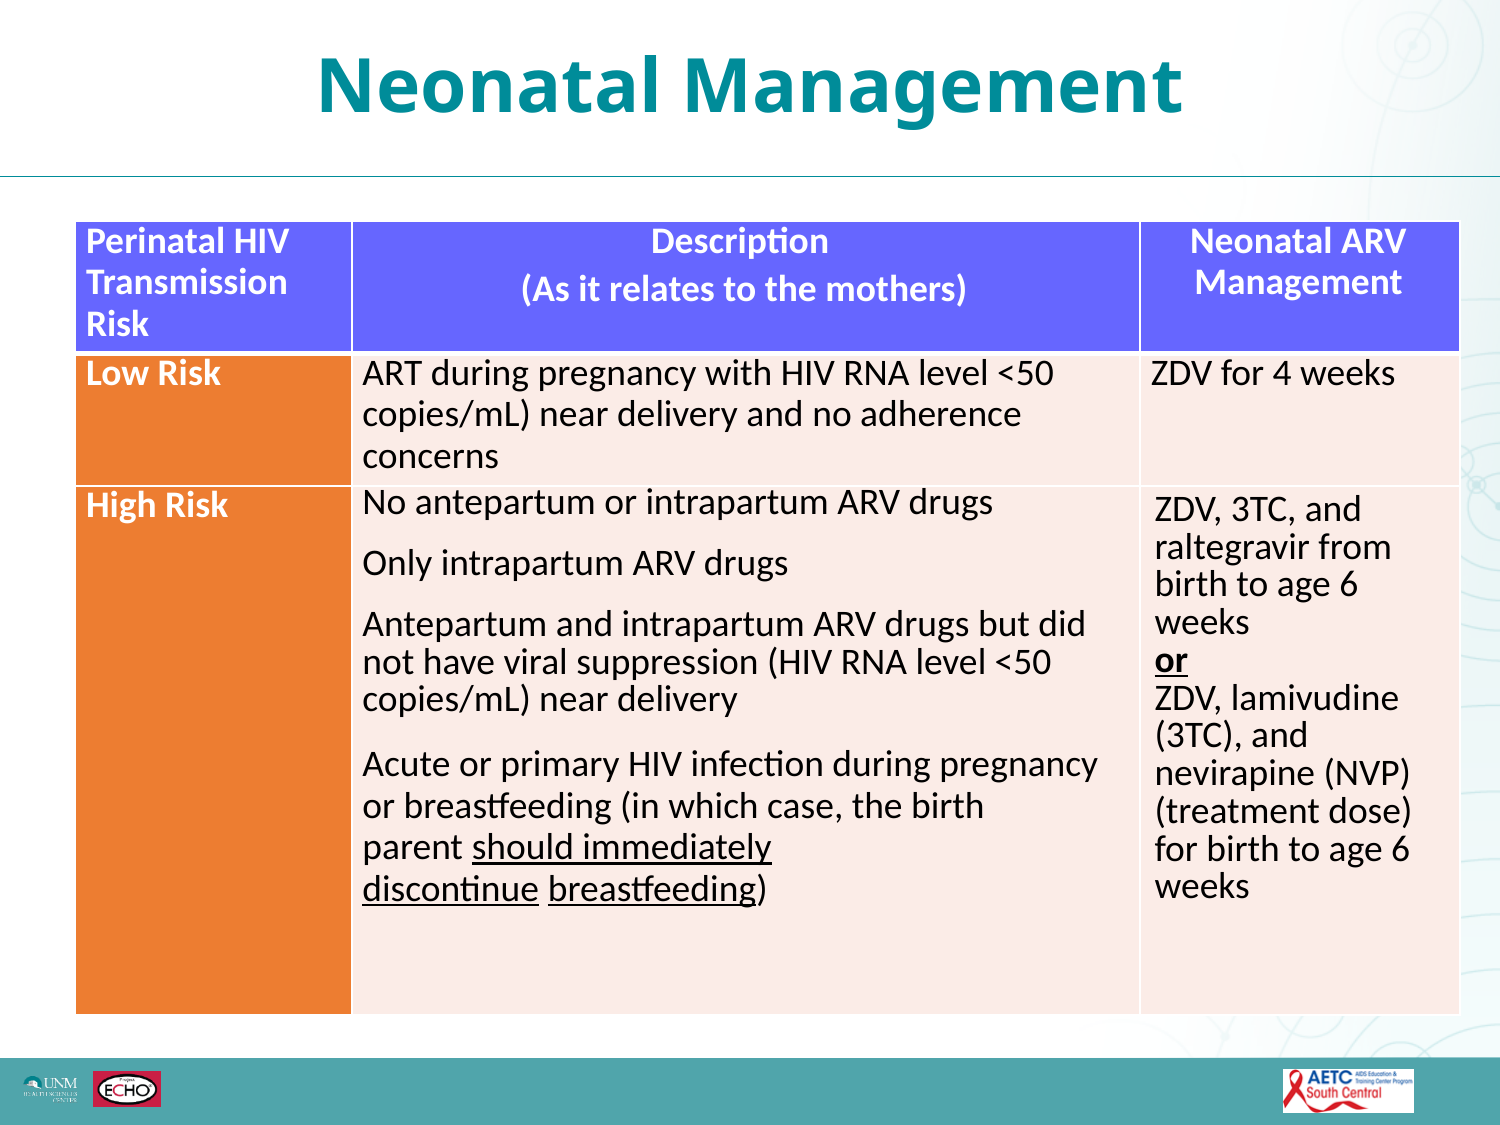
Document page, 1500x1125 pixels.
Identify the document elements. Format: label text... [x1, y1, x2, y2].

table_cell ART during pregnancy with HIV RNA level <50 copies/mL) near delivery and no adherence concerns [353, 356, 1139, 485]
table_header Description (As it relates to the mothers) [353, 222, 1139, 351]
picture [0, 177, 1500, 1058]
table_header Perinatal HIV Transmission Risk [76, 222, 351, 351]
table_cell ZDV, 3TC, and raltegravir from birth to age 6 weeks or ZDV, lamivudine (3TC), and nevirapine (NVP) (treatment dose) for birth to age 6 weeks [1141, 487, 1459, 1014]
picture [18, 1071, 82, 1107]
table_cell No antepartum or intrapartum ARV drugs Only intrapartum ARV drugs Antepartum and intrapartum ARV drugs but did not have viral suppression (HIV RNA level <50 copies/mL) near delivery Acute or primary HIV infection during pregnancy or breastfeeding (in which case, the birth parent should immediately discontinue breastfeeding) [353, 487, 1139, 1014]
table_header Neonatal ARV Management [1141, 222, 1459, 351]
table_cell Low Risk [76, 356, 351, 485]
list Neonatal Management [0, 0, 1500, 177]
picture [1283, 1069, 1414, 1113]
table_cell ZDV for 4 weeks [1141, 356, 1459, 485]
picture [93, 1071, 161, 1107]
table_cell High Risk [76, 487, 351, 1014]
